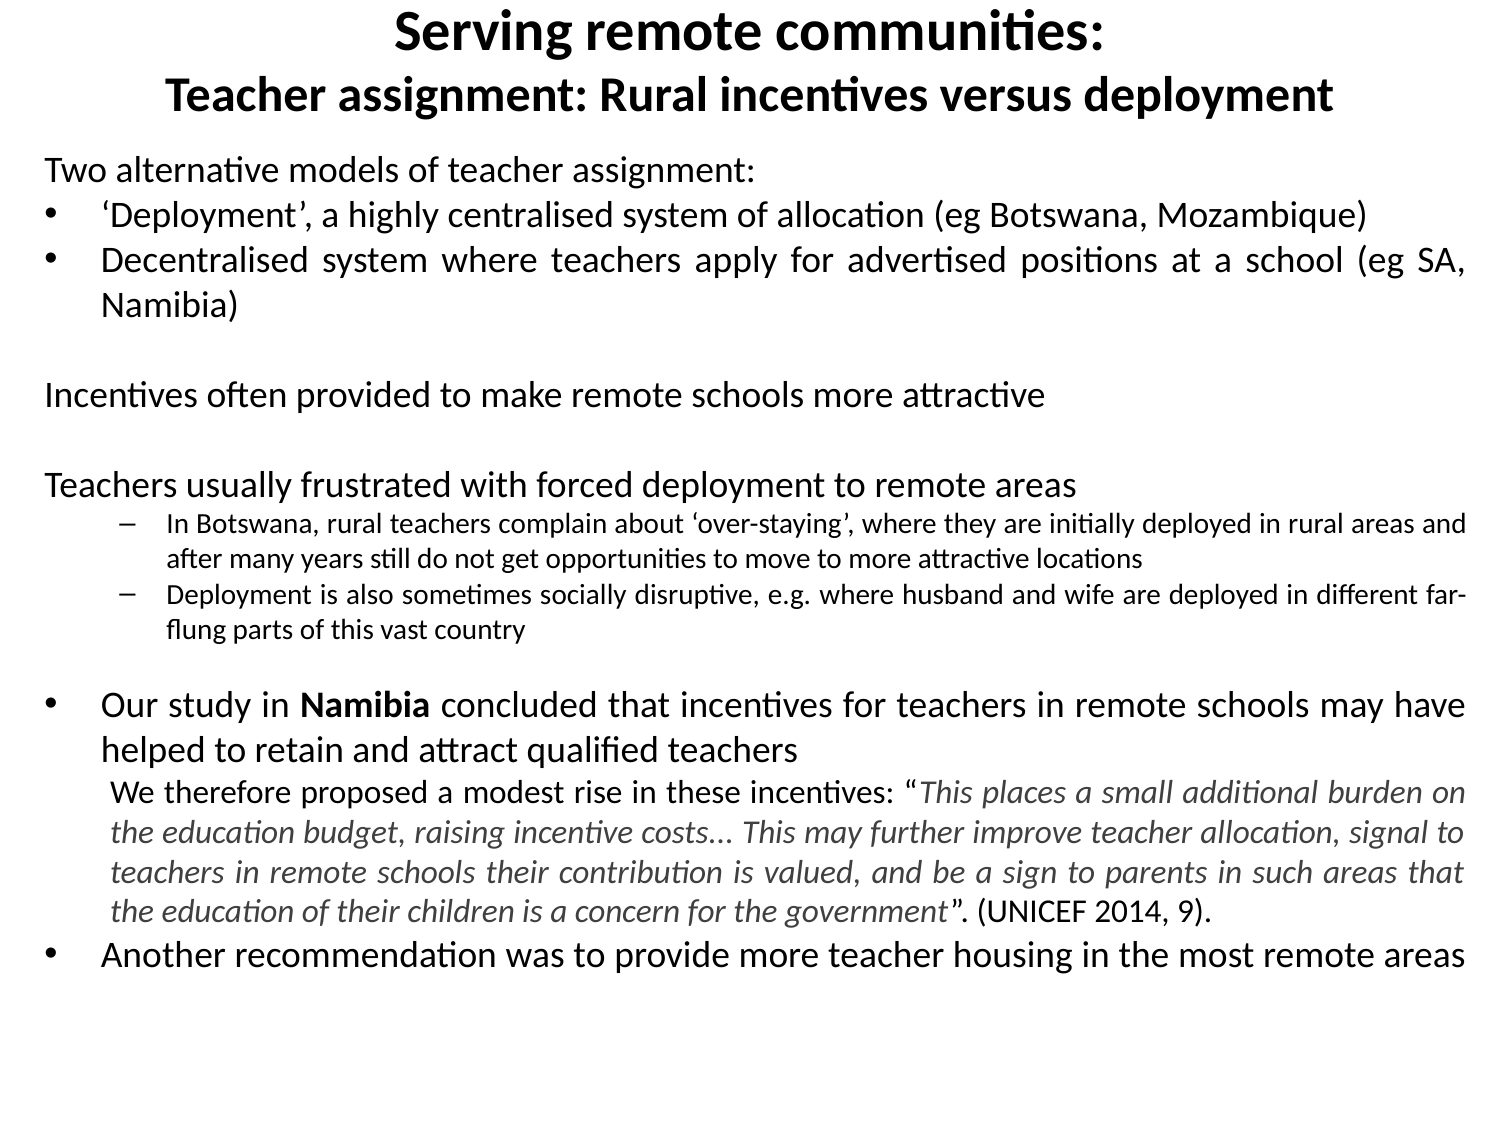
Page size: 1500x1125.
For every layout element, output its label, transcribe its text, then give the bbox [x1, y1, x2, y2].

title Serving remote communities: Teacher assignment: Rural incentives versus deployment [0, 0, 1500, 114]
list Two alternative models of teacher assignment: ‘Deployment’, a highly centralised system of allocation (eg Botswana, Mozambique) Decentralised system where teachers apply for advertised positions at a school (eg SA, Namibia) Incentives often provided to make remote schools more attractive Teachers usually frustrated with forced deployment to remote areas In Botswana, rural teachers complain about ‘over-staying’, where they are initially deployed in rural areas and after many years still do not get opportunities to move to more attractive locations Deployment is also sometimes socially disruptive, e.g. where husband and wife are deployed in different far-flung parts of this vast country Our study in Namibia concluded that incentives for teachers in remote schools may have helped to retain and attract qualified teachers We therefore proposed a modest rise in these incentives: “This places a small additional burden on the education budget, raising incentive costs... This may further improve teacher allocation, signal to teachers in remote schools their contribution is valued, and be a sign to parents in such areas that the education of their children is a concern for the government”. (UNICEF 2014, 9). Another recommendation was to provide more teacher housing in the most remote areas [29, 137, 1483, 1083]
